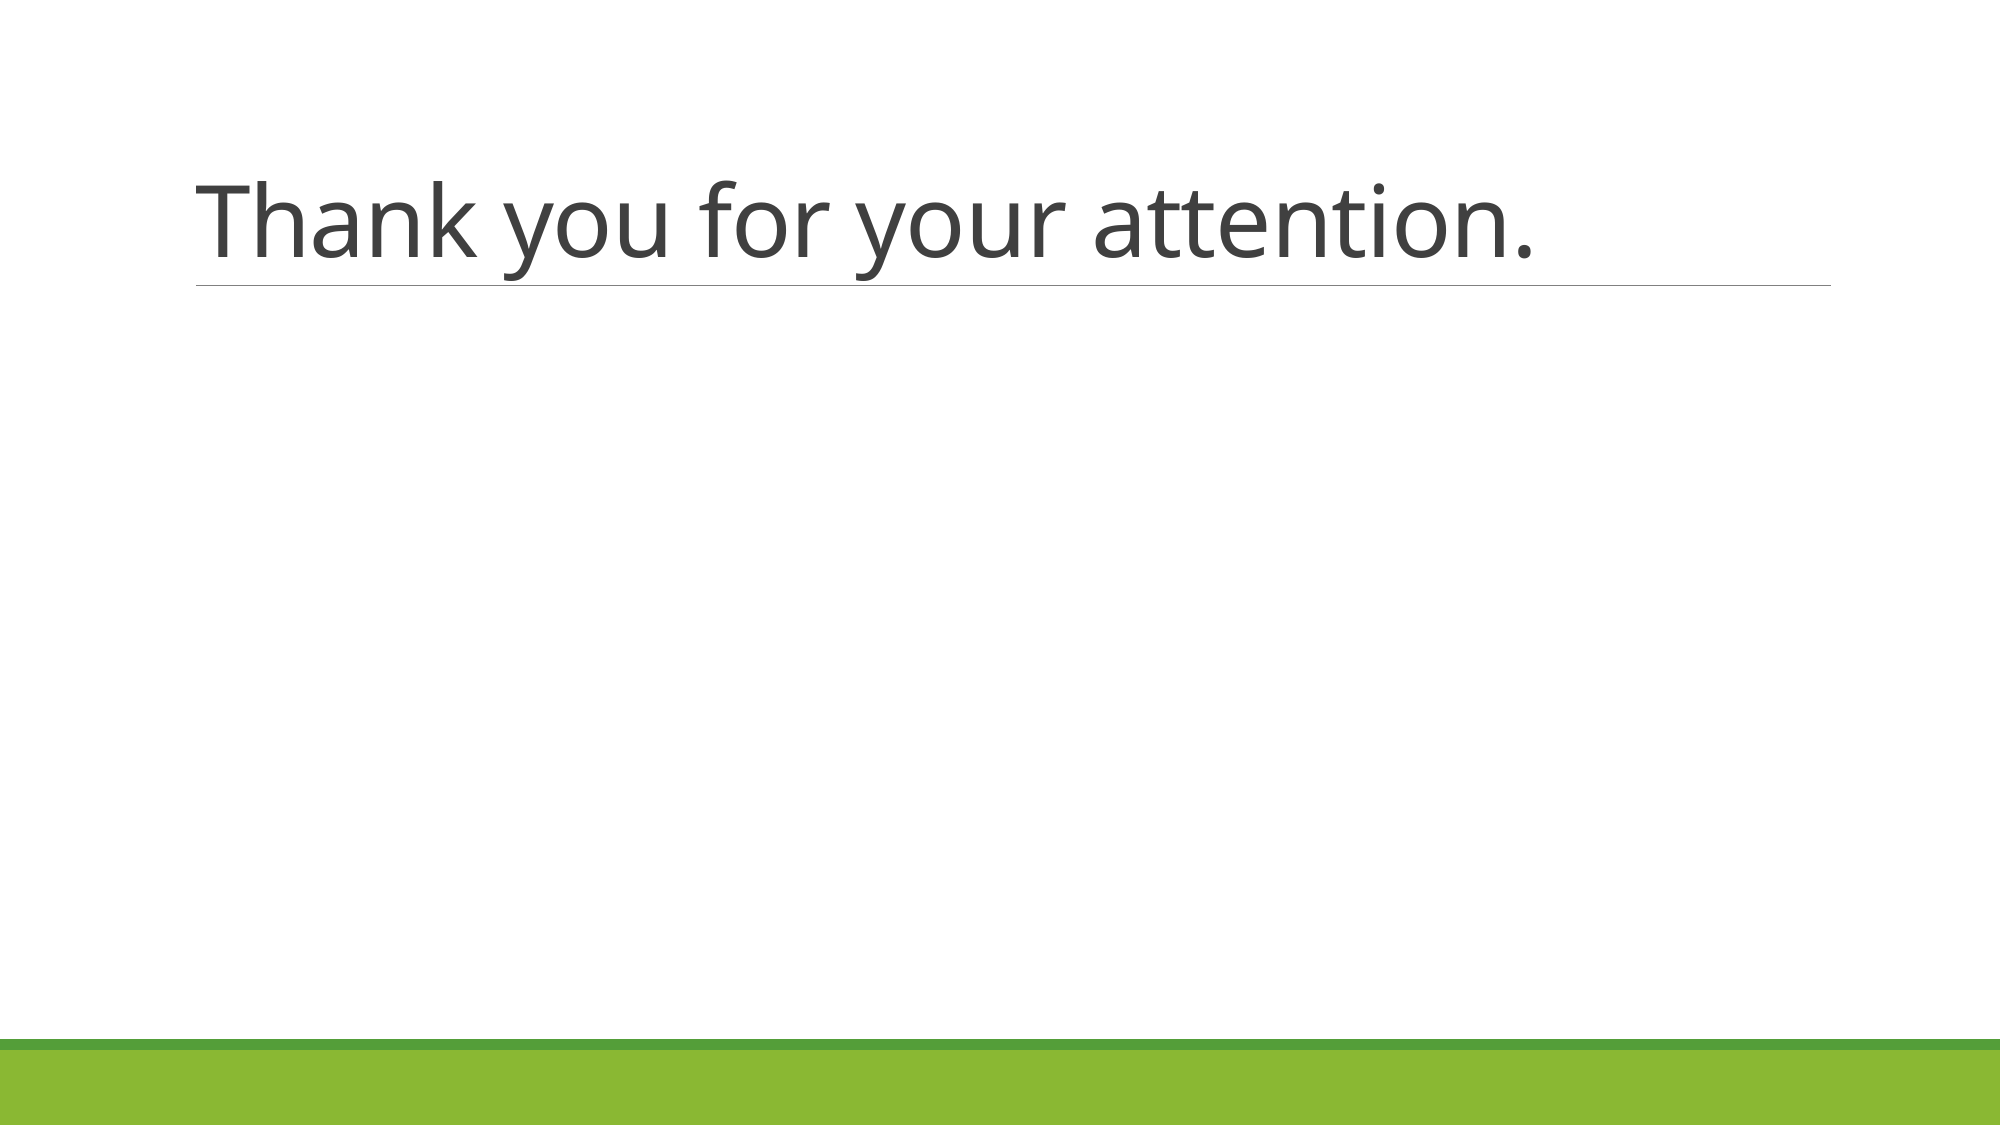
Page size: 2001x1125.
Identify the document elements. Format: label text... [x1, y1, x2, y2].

title Thank you for your attention. [180, 47, 1830, 285]
